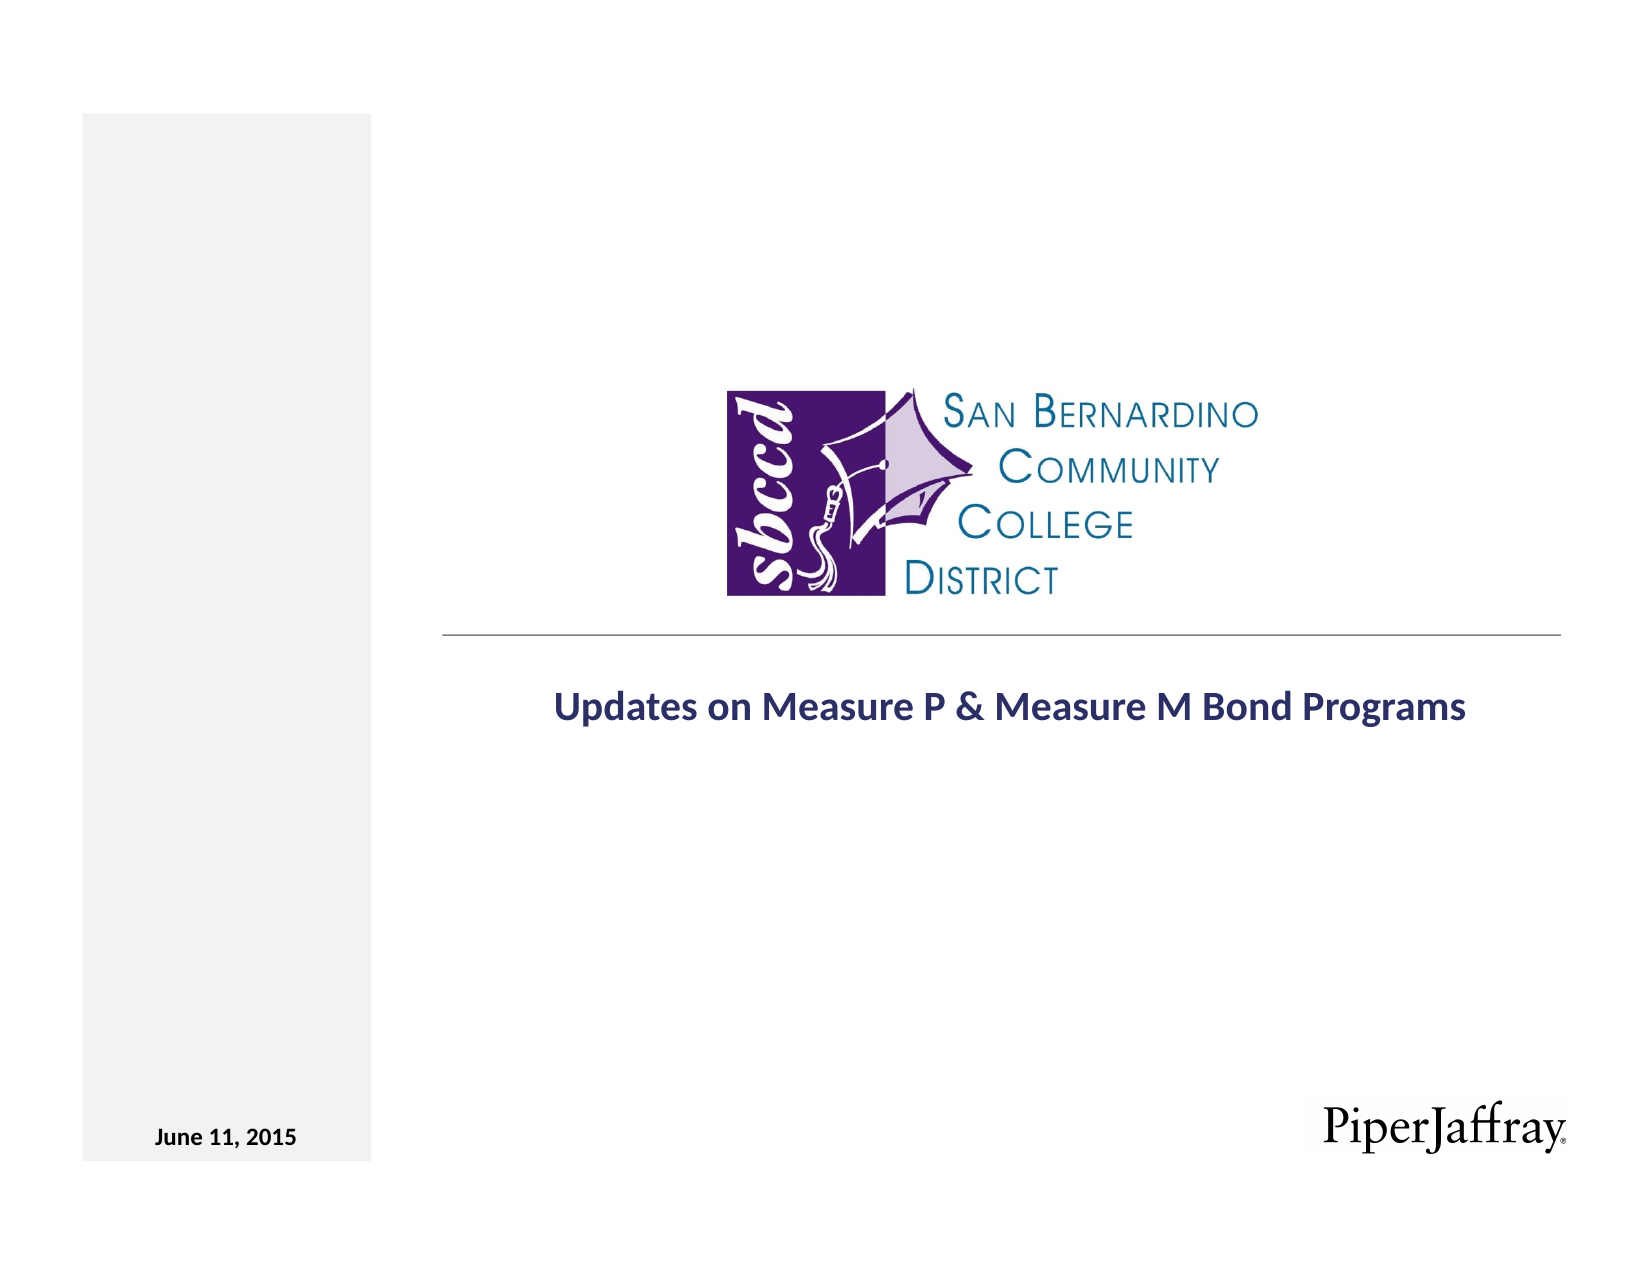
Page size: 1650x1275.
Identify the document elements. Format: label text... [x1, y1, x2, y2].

picture [1304, 1097, 1566, 1154]
title Updates on Measure P & Measure M Bond Programs [370, 492, 1650, 766]
text_box June 11, 2015 [87, 1053, 366, 1159]
picture [720, 384, 1265, 601]
